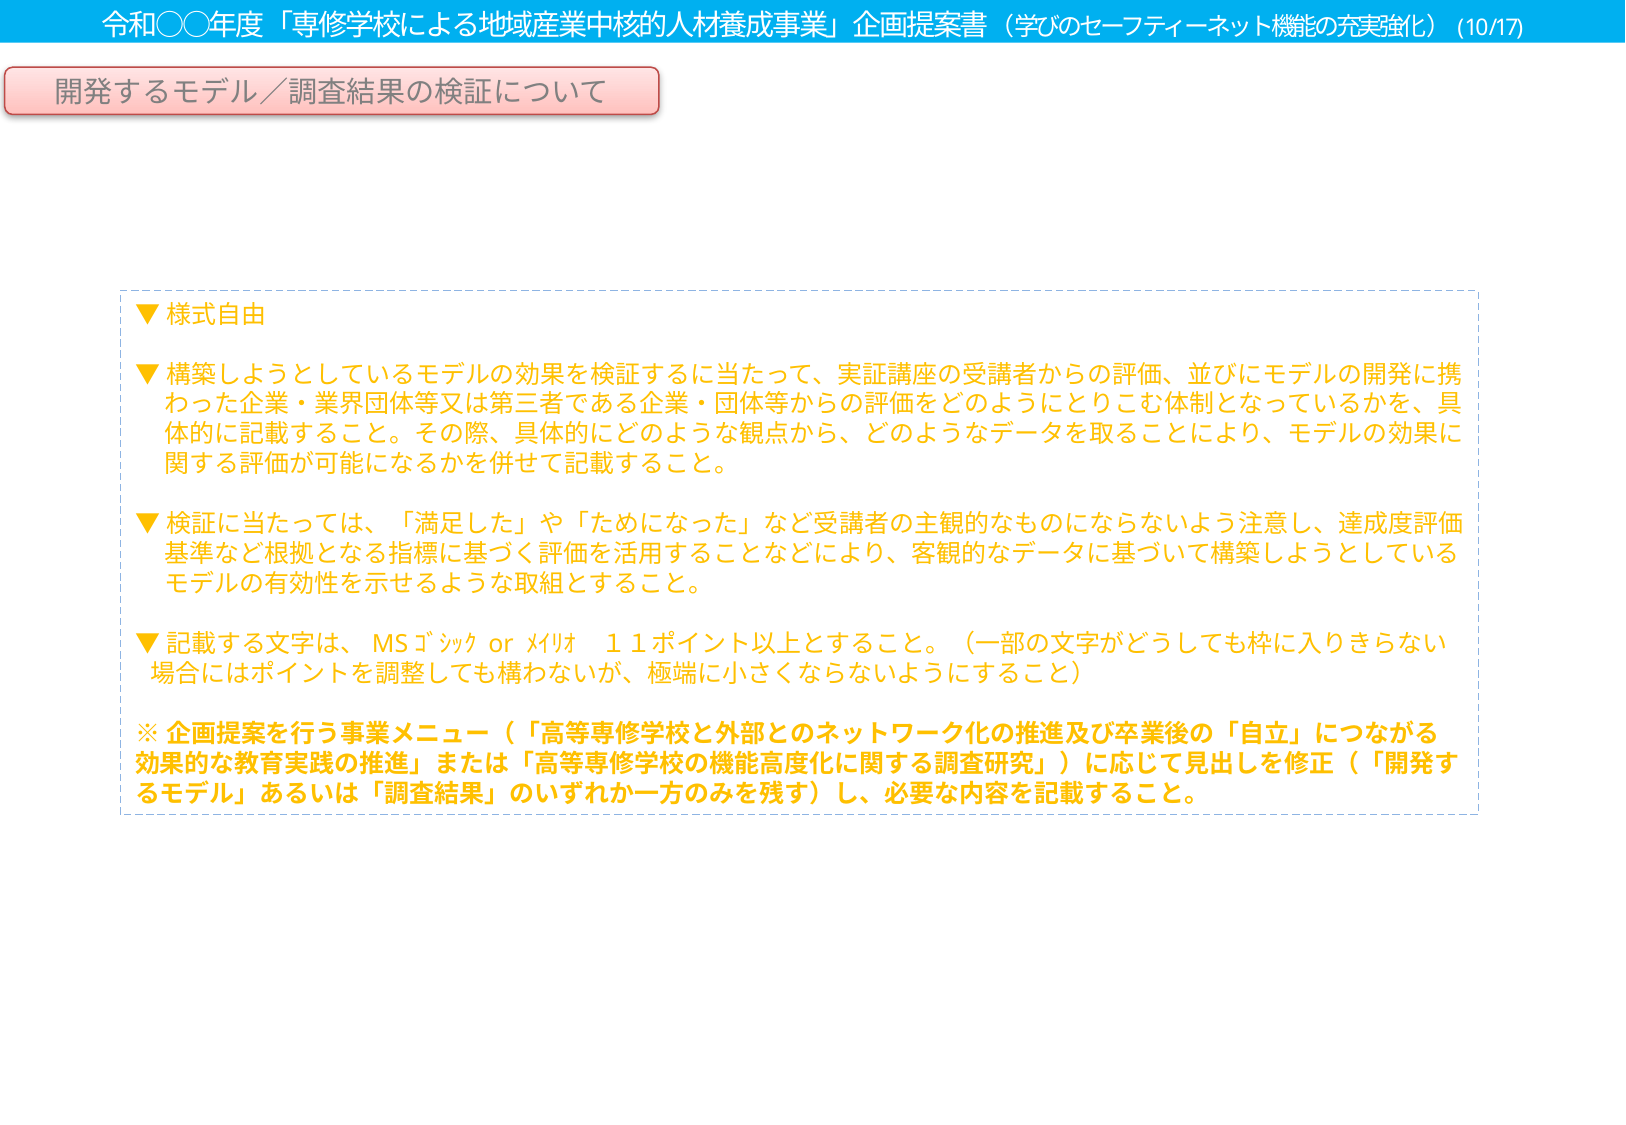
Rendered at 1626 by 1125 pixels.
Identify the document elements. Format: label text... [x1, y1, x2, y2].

text_box 開発するモデル／調査結果の検証について [3, 66, 660, 116]
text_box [0, 0, 1625, 50]
text_box ▼様式自由 ▼構築しようとしているモデルの効果を検証するに当たって、実証講座の受講者からの評価、並びにモデルの開発に携わった企業・業界団体等又は第三者である企業・団体等からの評価をどのようにとりこむ体制となっているかを、具体的に記載すること。その際、具体的にどのような観点から、どのようなデータを取ることにより、モデルの効果に関する評価が可能になるかを併せて記載すること。 ▼検証に当たっては、「満足した」や「ためになった」など受講者の主観的なものにならないよう注意し、達成度評価基準など根拠となる指標に基づく評価を活用することなどにより、客観的なデータに基づいて構築しようとしているモデルの有効性を示せるような取組とすること。 ▼記載する文字は、MSｺﾞｼｯｸ or ﾒｲﾘｵ １１ポイント以上とすること。（一部の文字がどうしても枠に入りきらない場合にはポイントを調整しても構わないが、極端に小さくならないようにすること） ※企画提案を行う事業メニュー（「高等専修学校と外部とのネットワーク化の推進及び卒業後の「自立」につながる効果的な教育実践の推進」または「高等専修学校の機能高度化に関する調査研究」）に応じて見出しを修正（「開発するモデル」あるいは「調査結果」のいずれか一方のみを残す）し、必要な内容を記載すること。 [120, 290, 1479, 815]
